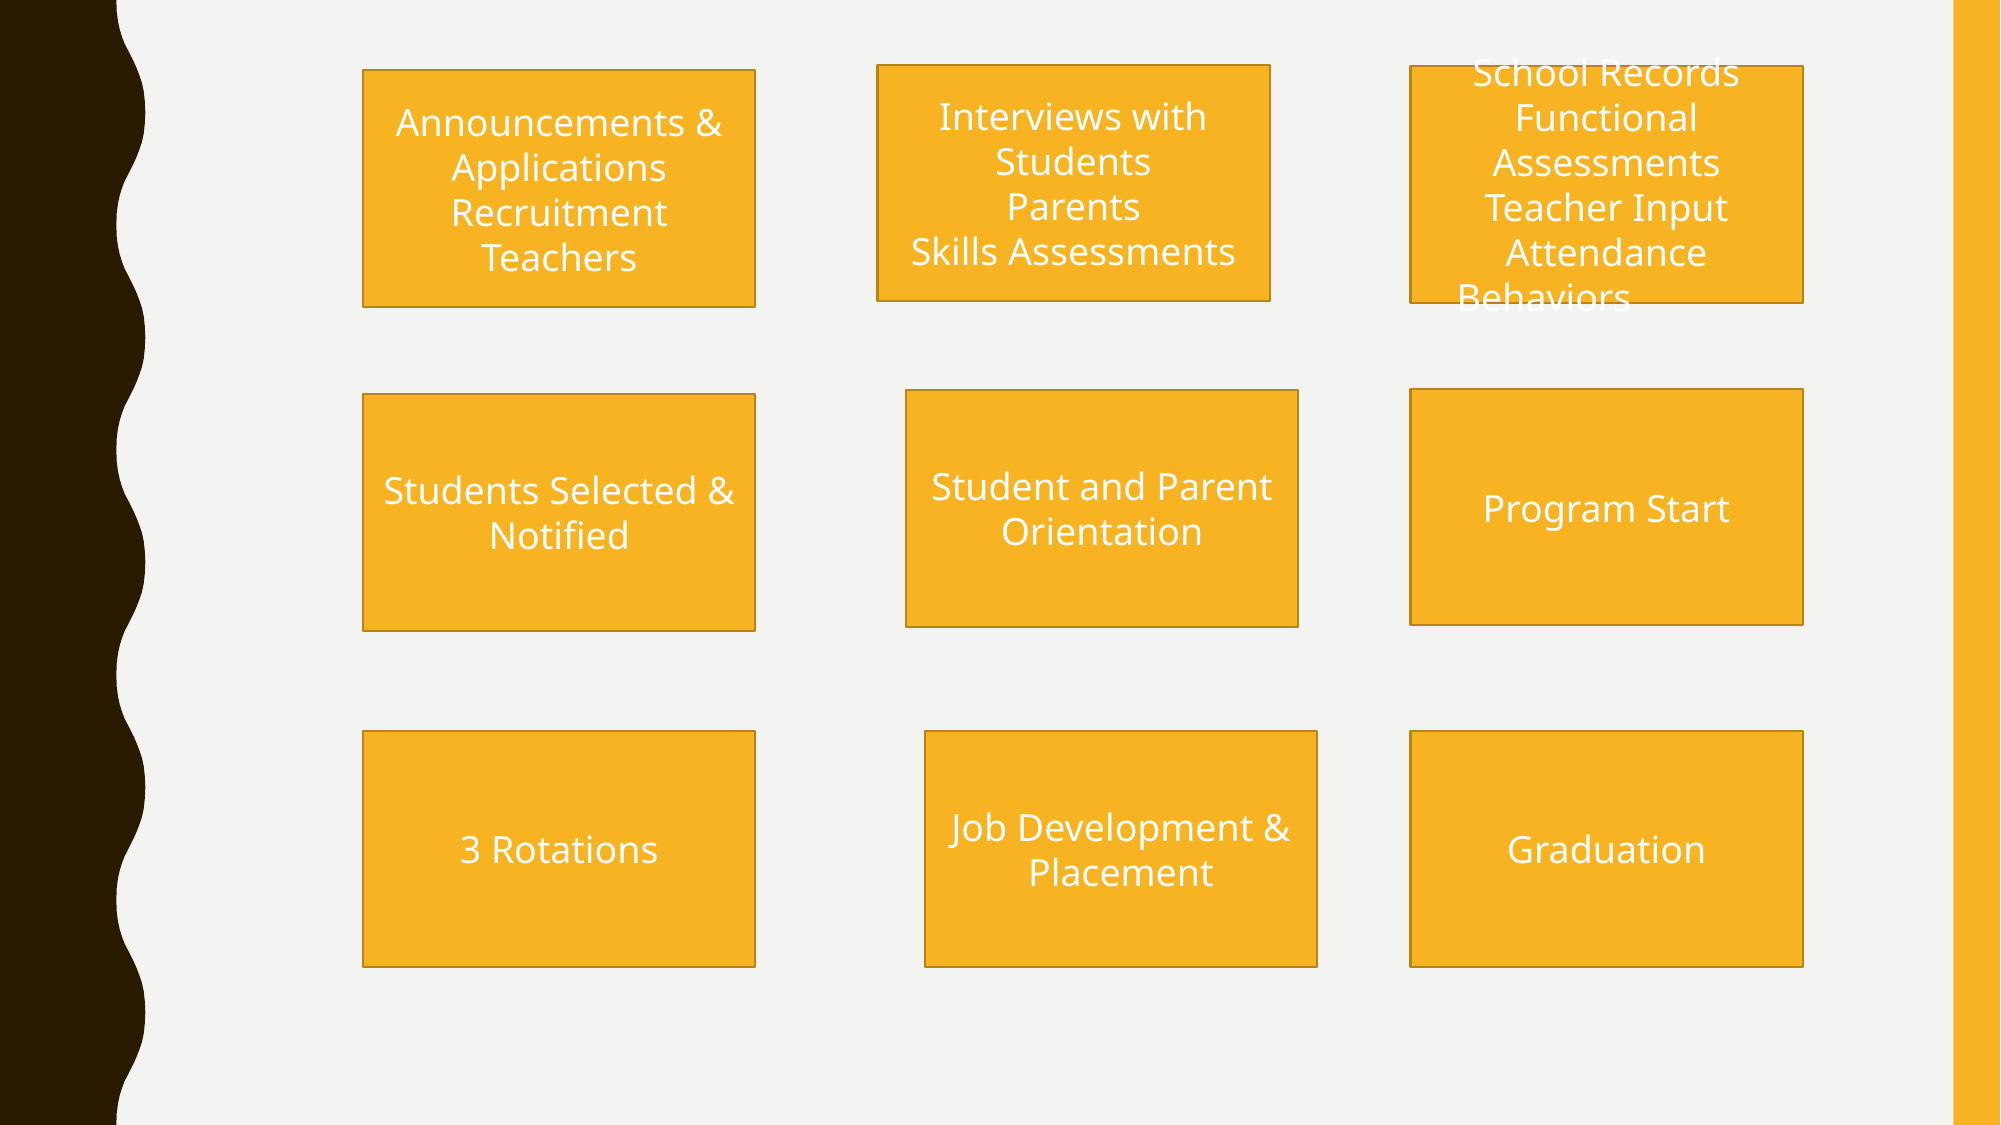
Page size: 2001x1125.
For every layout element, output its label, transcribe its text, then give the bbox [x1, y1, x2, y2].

text_box School Records Functional Assessments Teacher Input Attendance Behaviors [1409, 65, 1804, 304]
text_box Announcements & Applications Recruitment Teachers [362, 69, 756, 308]
text_box Students Selected & Notified [362, 393, 756, 632]
text_box Student and Parent Orientation [905, 389, 1299, 628]
text_box Interviews with Students Parents Skills Assessments [876, 64, 1271, 302]
text_box Program Start [1409, 388, 1804, 626]
text_box 3 Rotations [362, 730, 756, 968]
text_box Job Development & Placement [924, 730, 1318, 968]
text_box Graduation [1409, 730, 1804, 968]
